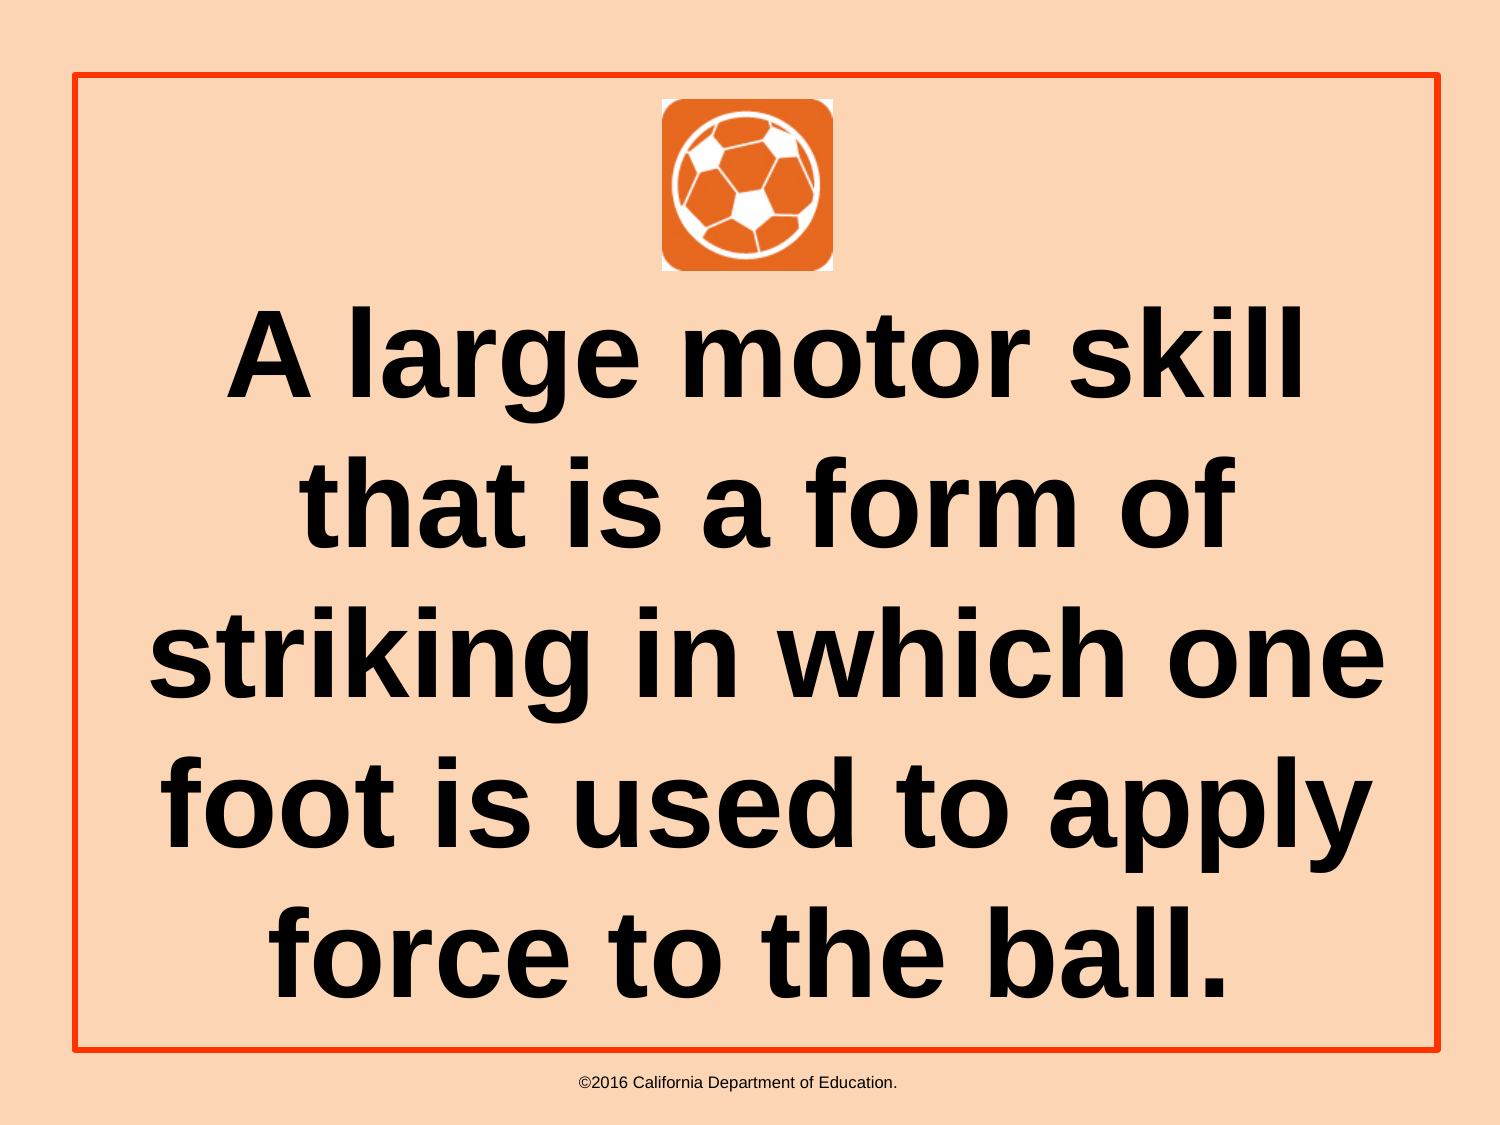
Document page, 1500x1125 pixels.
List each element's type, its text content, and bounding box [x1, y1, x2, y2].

text_box A large motor skill that is a form of striking in which one foot is used to apply force to the ball. [105, 264, 1430, 1030]
picture [662, 99, 833, 264]
